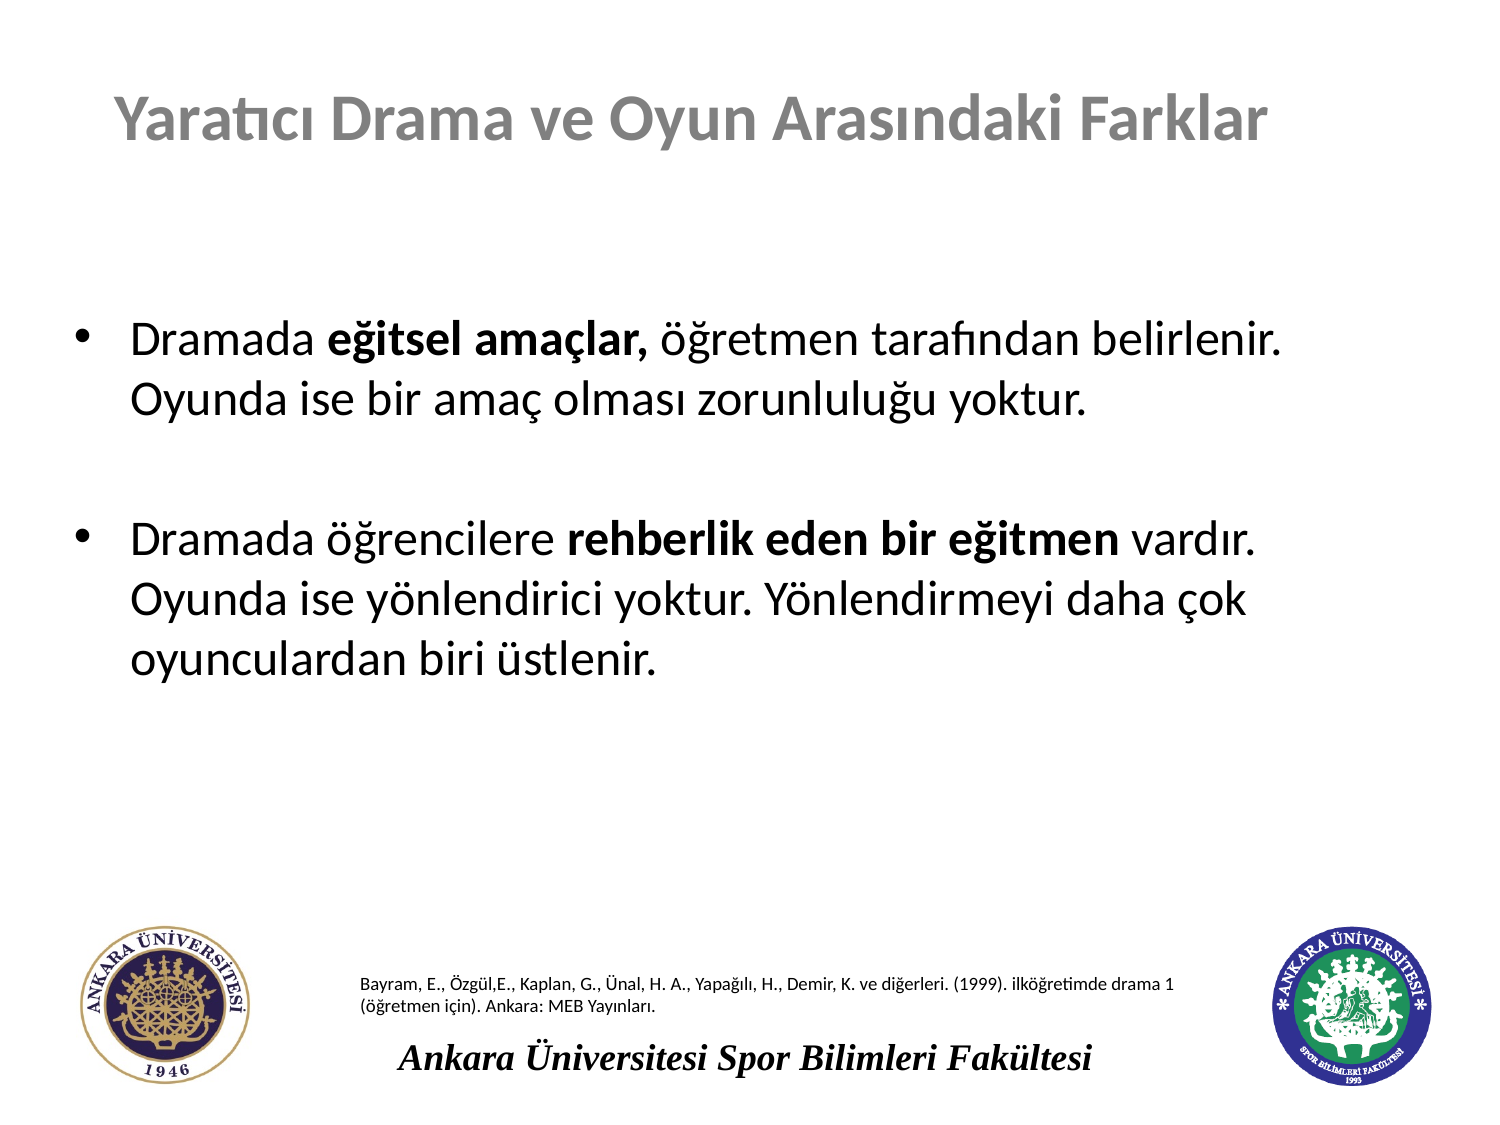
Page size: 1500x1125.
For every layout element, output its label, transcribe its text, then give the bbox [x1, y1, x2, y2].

picture [76, 916, 254, 1089]
text_box Bayram, E., Özgül,E., Kaplan, G., Ünal, H. A., Yapağılı, H., Demir, K. ve diğerleri. (1999). ilköğretimde drama 1 (öğretmen için). Ankara: MEB Yayınları. [345, 964, 1232, 1024]
list Dramada eğitsel amaçlar, öğretmen tarafından belirlenir. Oyunda ise bir amaç olması zorunluluğu yoktur. Dramada öğrencilere rehberlik eden bir eğitmen vardır. Oyunda ise yönlendirici yoktur. Yönlendirmeyi daha çok oyunculardan biri üstlenir. [58, 208, 1436, 769]
text_box Yaratıcı Drama ve Oyun Arasındaki Farklar [100, 66, 1477, 161]
picture [1257, 916, 1456, 1097]
